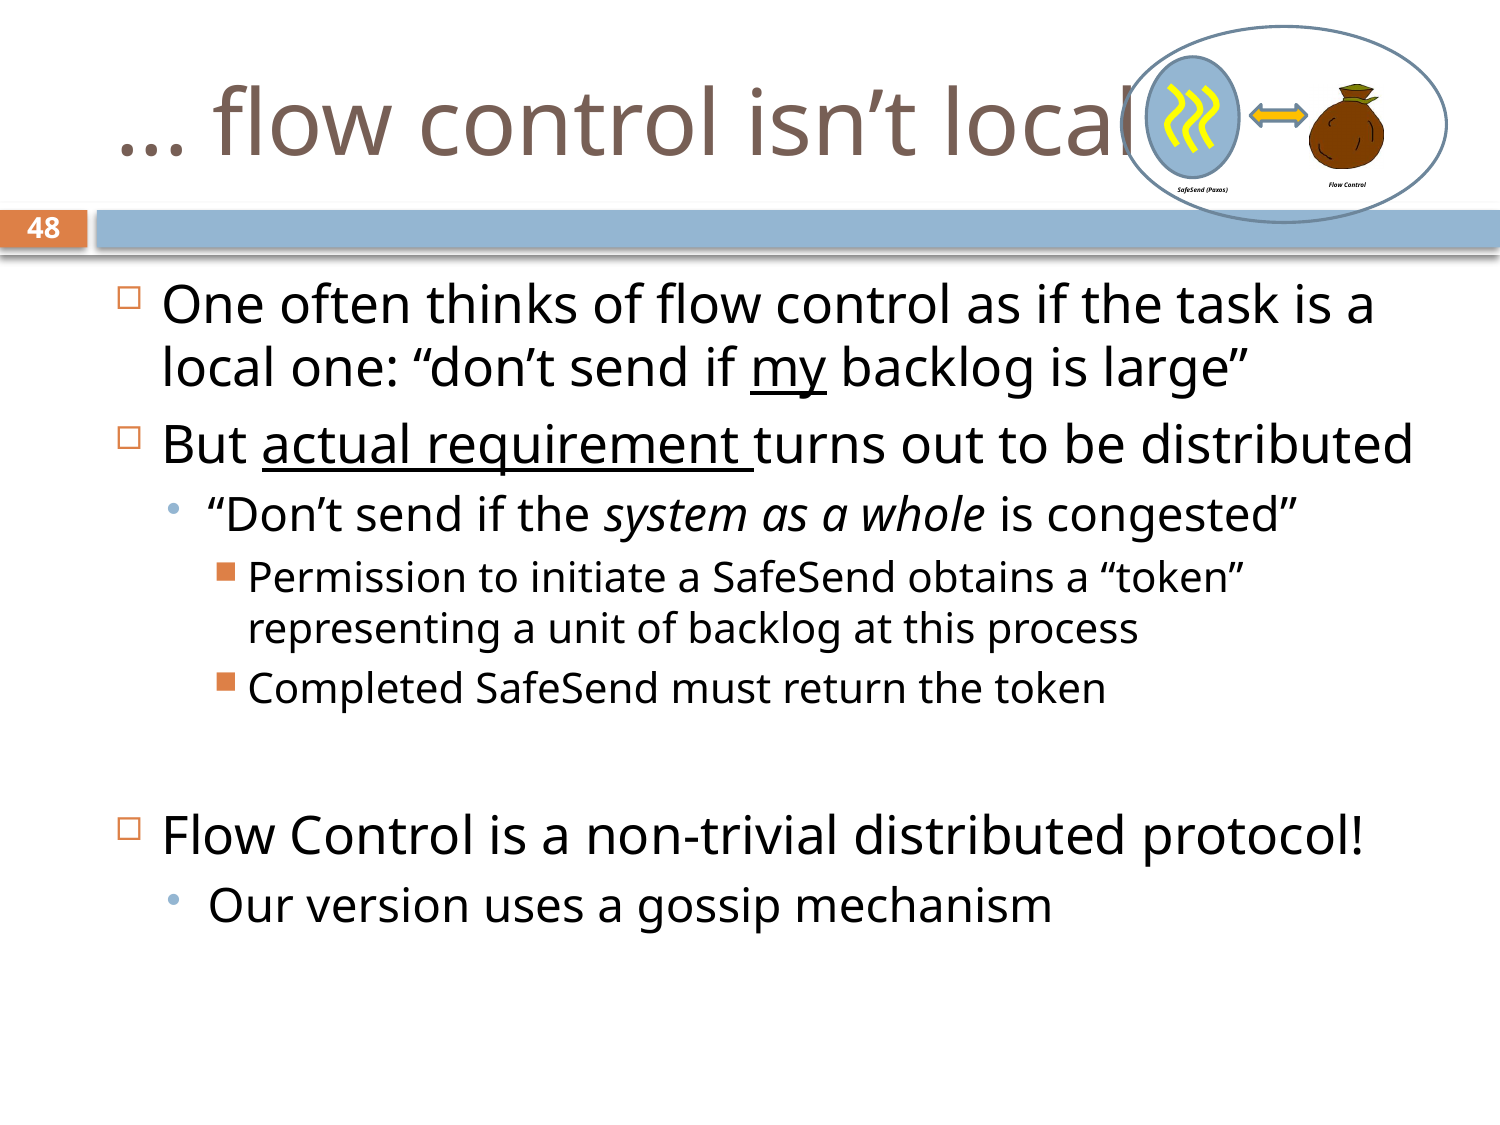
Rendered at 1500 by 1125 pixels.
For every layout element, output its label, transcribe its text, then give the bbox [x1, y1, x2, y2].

slide_number 48 [0, 208, 88, 249]
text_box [1121, 26, 1447, 223]
title ... flow control isn’t local [100, 37, 1115, 200]
list One often thinks of flow control as if the task is a local one: “don’t send if my backlog is large” But actual requirement turns out to be distributed “Don’t send if the system as a whole is congested” Permission to initiate a SafeSend obtains a “token” representing a unit of backlog at this process Completed SafeSend must return the token Flow Control is a non-trivial distributed protocol! Our version uses a gossip mechanism [100, 262, 1438, 1000]
